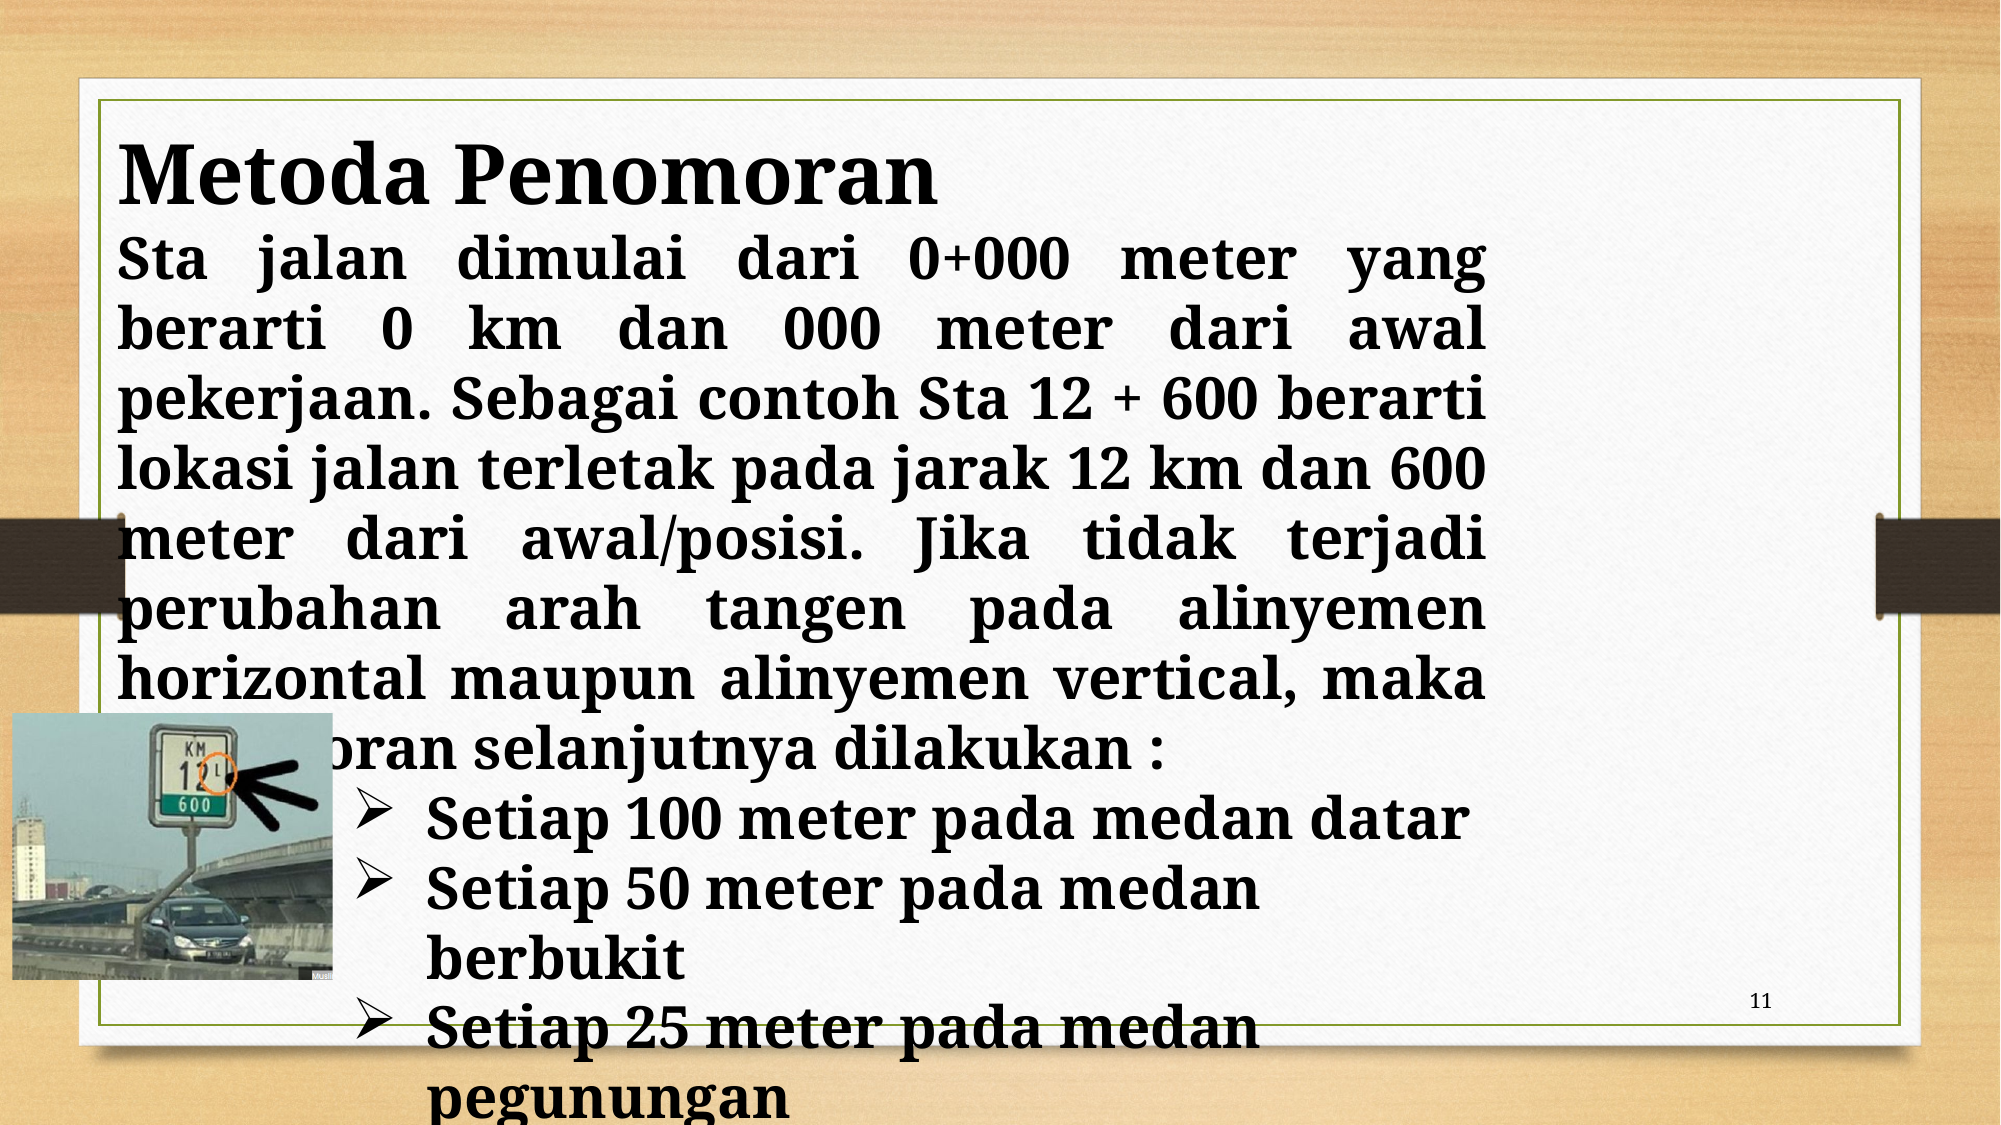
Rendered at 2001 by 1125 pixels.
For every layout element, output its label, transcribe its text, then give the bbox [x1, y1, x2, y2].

picture [0, 0, 2001, 1125]
slide_number 11 [1698, 979, 1788, 1025]
text_box Metoda Penomoran Sta jalan dimulai dari 0+000 meter yang berarti 0 km dan 000 meter dari awal pekerjaan. Sebagai contoh Sta 12 + 600 berarti lokasi jalan terletak pada jarak 12 km dan 600 meter dari awal/posisi. Jika tidak terjadi perubahan arah tangen pada alinyemen horizontal maupun alinyemen vertical, maka penomoran selanjutnya dilakukan : Setiap 100 meter pada medan datar Setiap 50 meter pada medan berbukit Setiap 25 meter pada medan pegunungan [102, 113, 1503, 1125]
